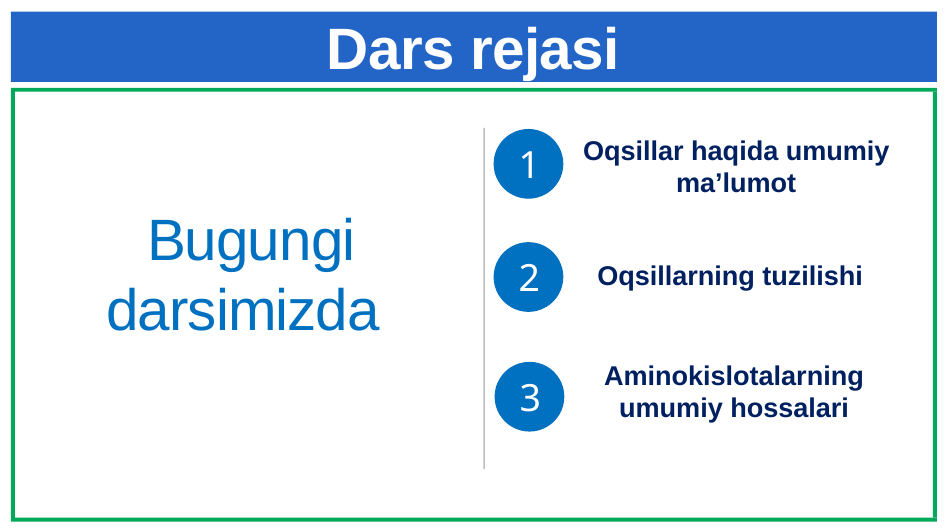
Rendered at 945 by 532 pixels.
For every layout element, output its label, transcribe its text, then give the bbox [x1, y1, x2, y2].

text_box 1 [493, 128, 547, 199]
text_box 2 [493, 242, 564, 312]
title Dars rejasi [17, 0, 928, 91]
text_box Oqsillarning tuzilishi [552, 250, 923, 298]
text_box Aminokislotalarning umumiy hossalari [544, 350, 923, 431]
text_box 3 [494, 361, 565, 432]
text_box Oqsillar haqida umumiy ma’lumot [547, 125, 926, 206]
text_box Bugungi darsimizda [17, 194, 479, 350]
